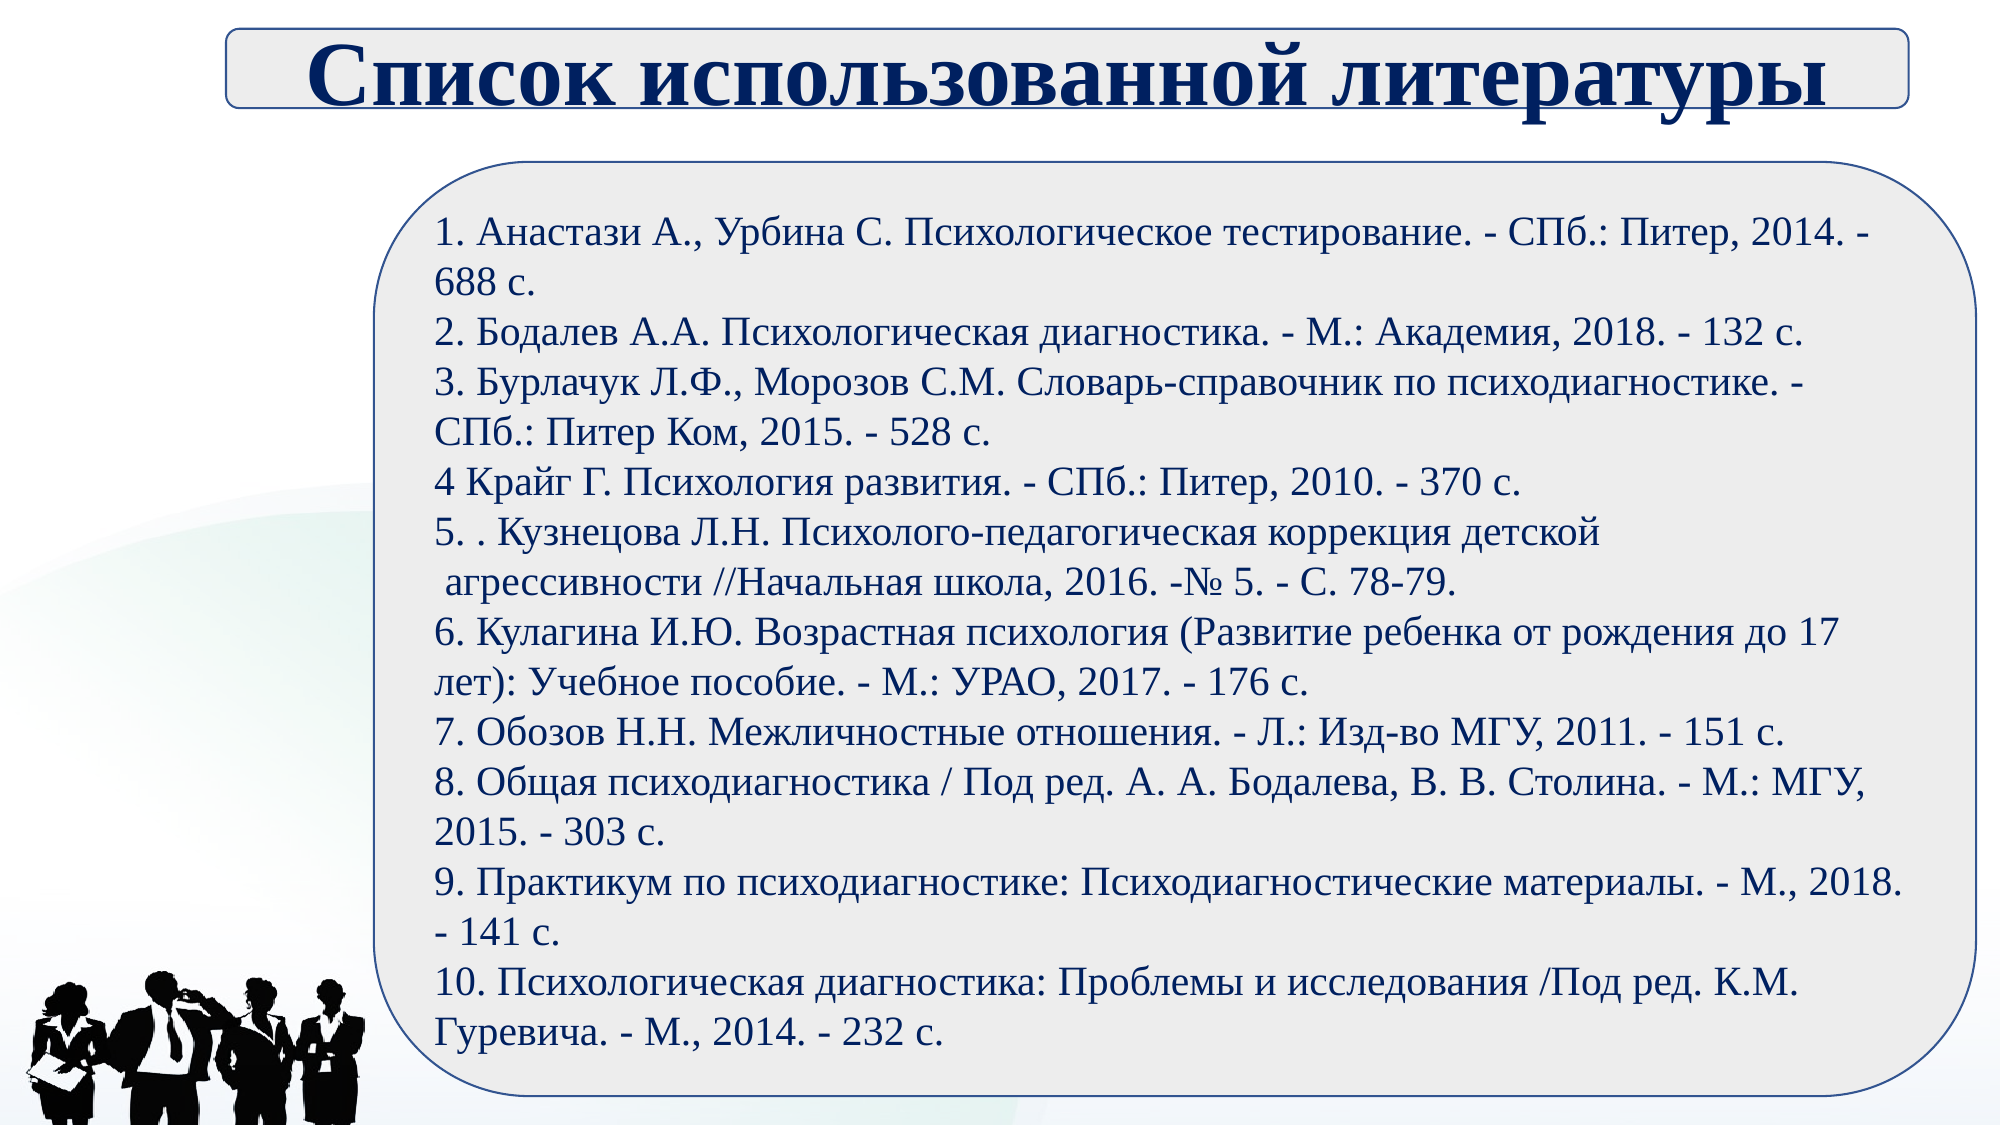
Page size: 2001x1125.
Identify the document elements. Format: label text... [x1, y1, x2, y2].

text_box Список использованной литературы [224, 27, 1910, 82]
picture [0, 82, 2000, 1125]
